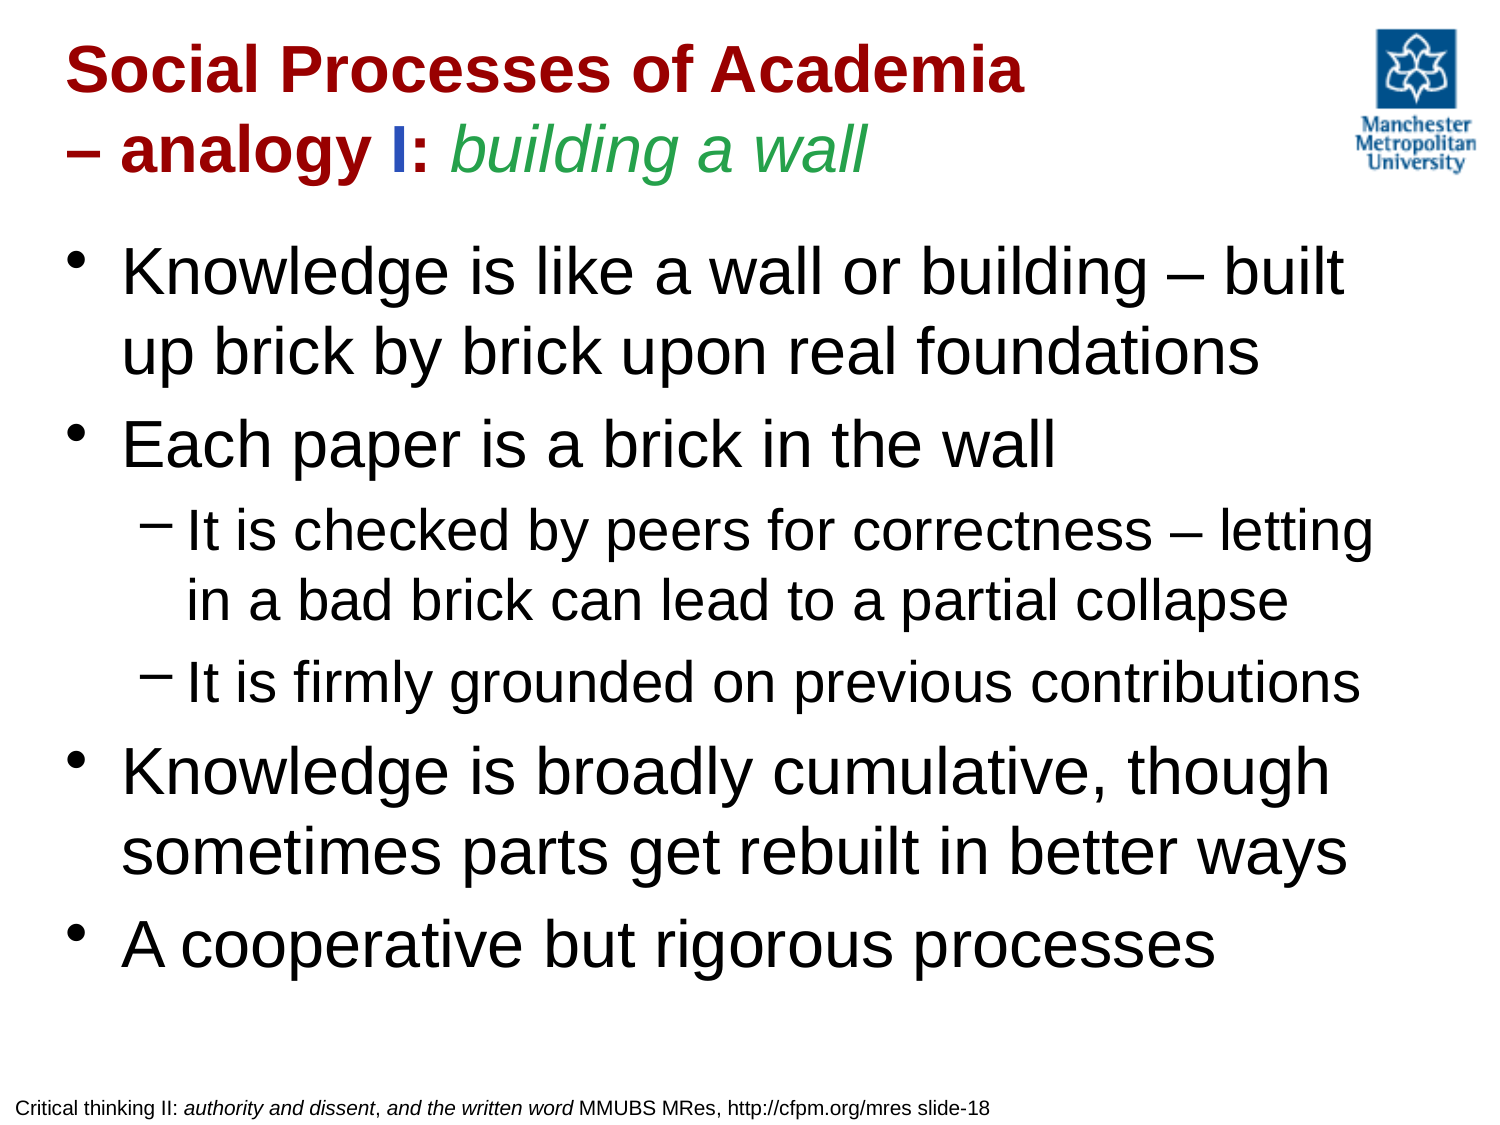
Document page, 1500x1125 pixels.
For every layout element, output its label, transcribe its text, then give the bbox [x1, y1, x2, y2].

picture [1350, 24, 1480, 179]
footer Critical thinking II: authority and dissent, and the written word MMUBS MRes, http://cfpm.org/mres slide-18 [0, 1087, 1476, 1125]
list Knowledge is like a wall or building – built up brick by brick upon real foundations Each paper is a brick in the wall It is checked by peers for correctness – letting in a bad brick can lead to a partial collapse It is firmly grounded on previous contributions Knowledge is broadly cumulative, though sometimes parts get rebuilt in better ways A cooperative but rigorous processes [49, 219, 1438, 1051]
title Social Processes of Academia – analogy I: building a wall [49, 37, 1313, 176]
